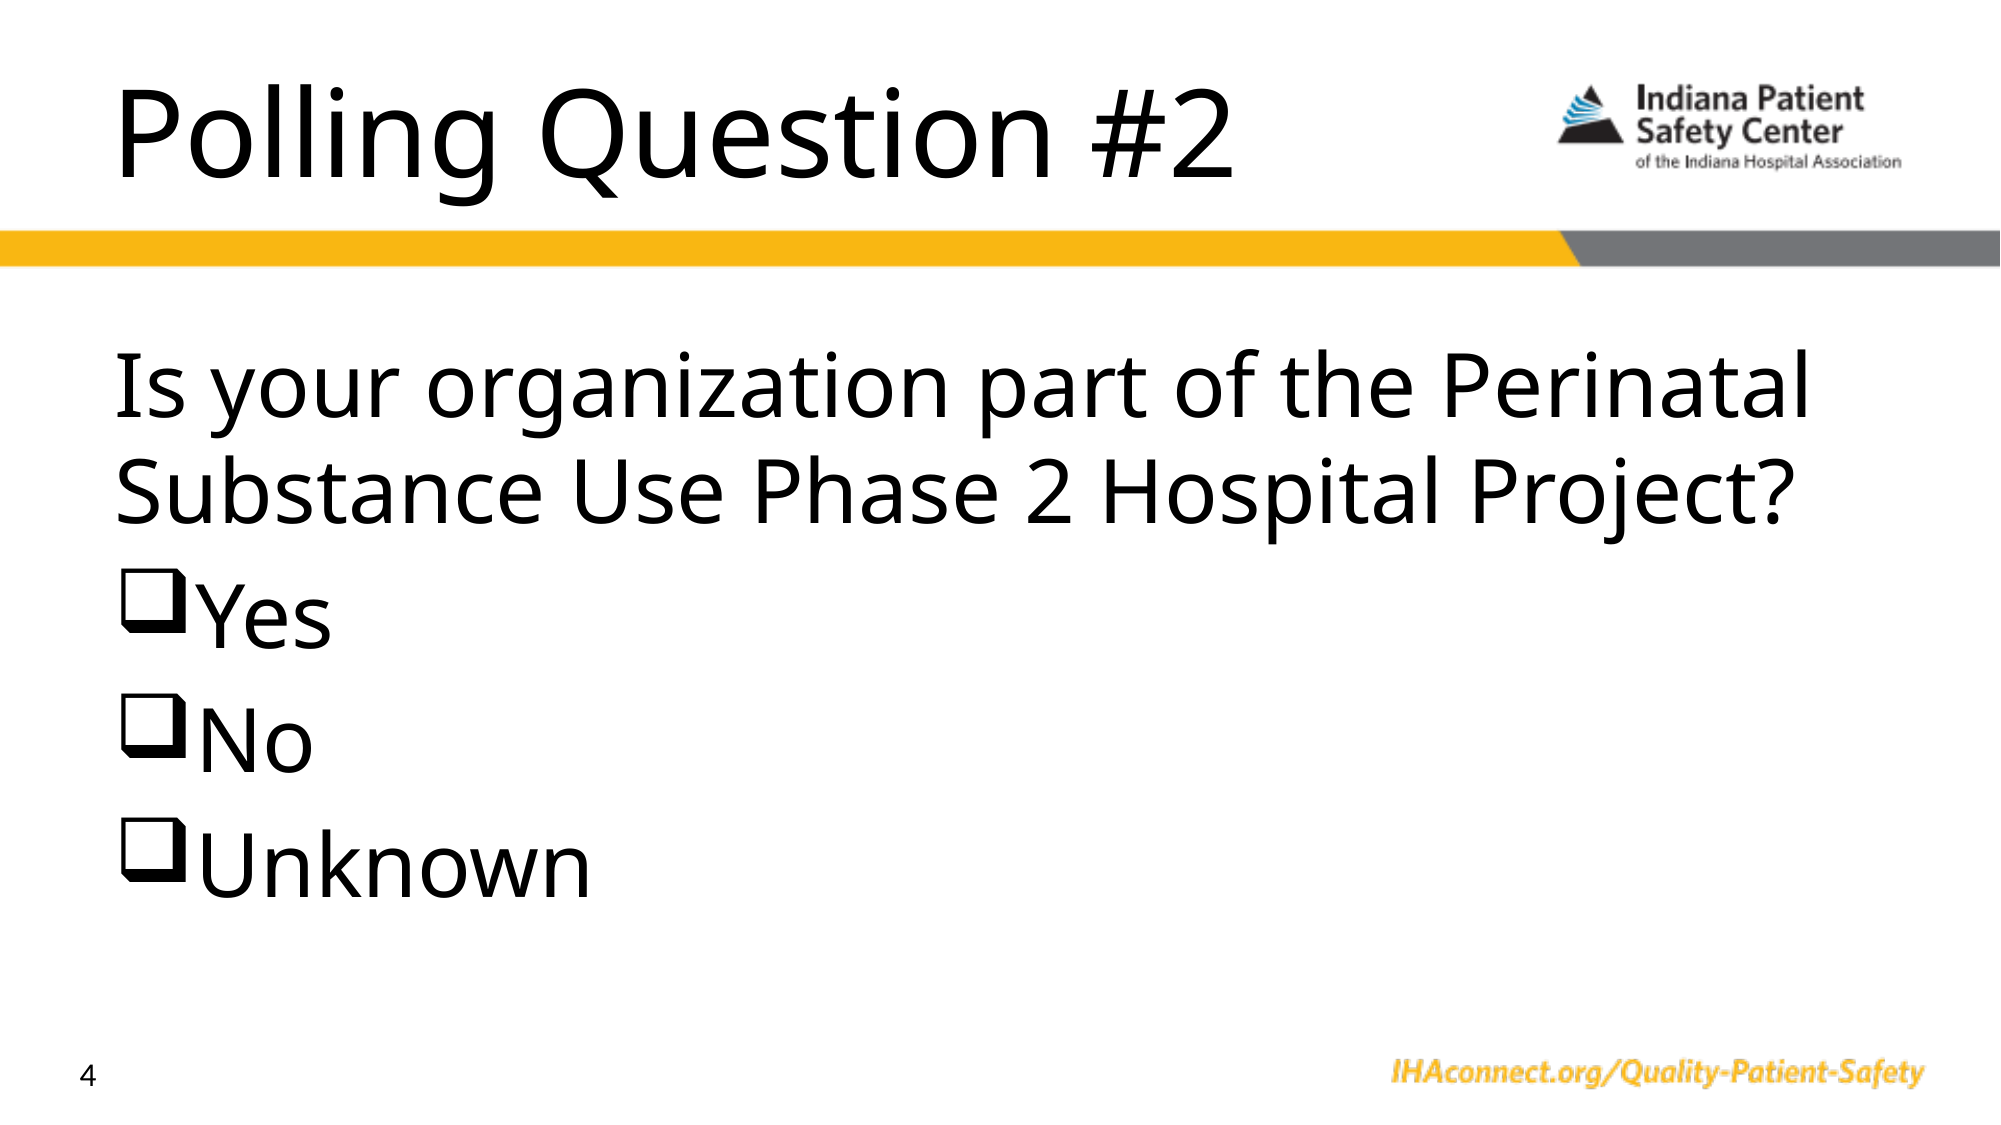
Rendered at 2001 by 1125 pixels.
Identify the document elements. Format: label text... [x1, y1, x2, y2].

slide_number 4 [64, 1042, 532, 1103]
list Is your organization part of the Perinatal Substance Use Phase 2 Hospital Project? Yes No Unknown [99, 320, 1900, 987]
title Polling Question #2 [95, 45, 1480, 212]
